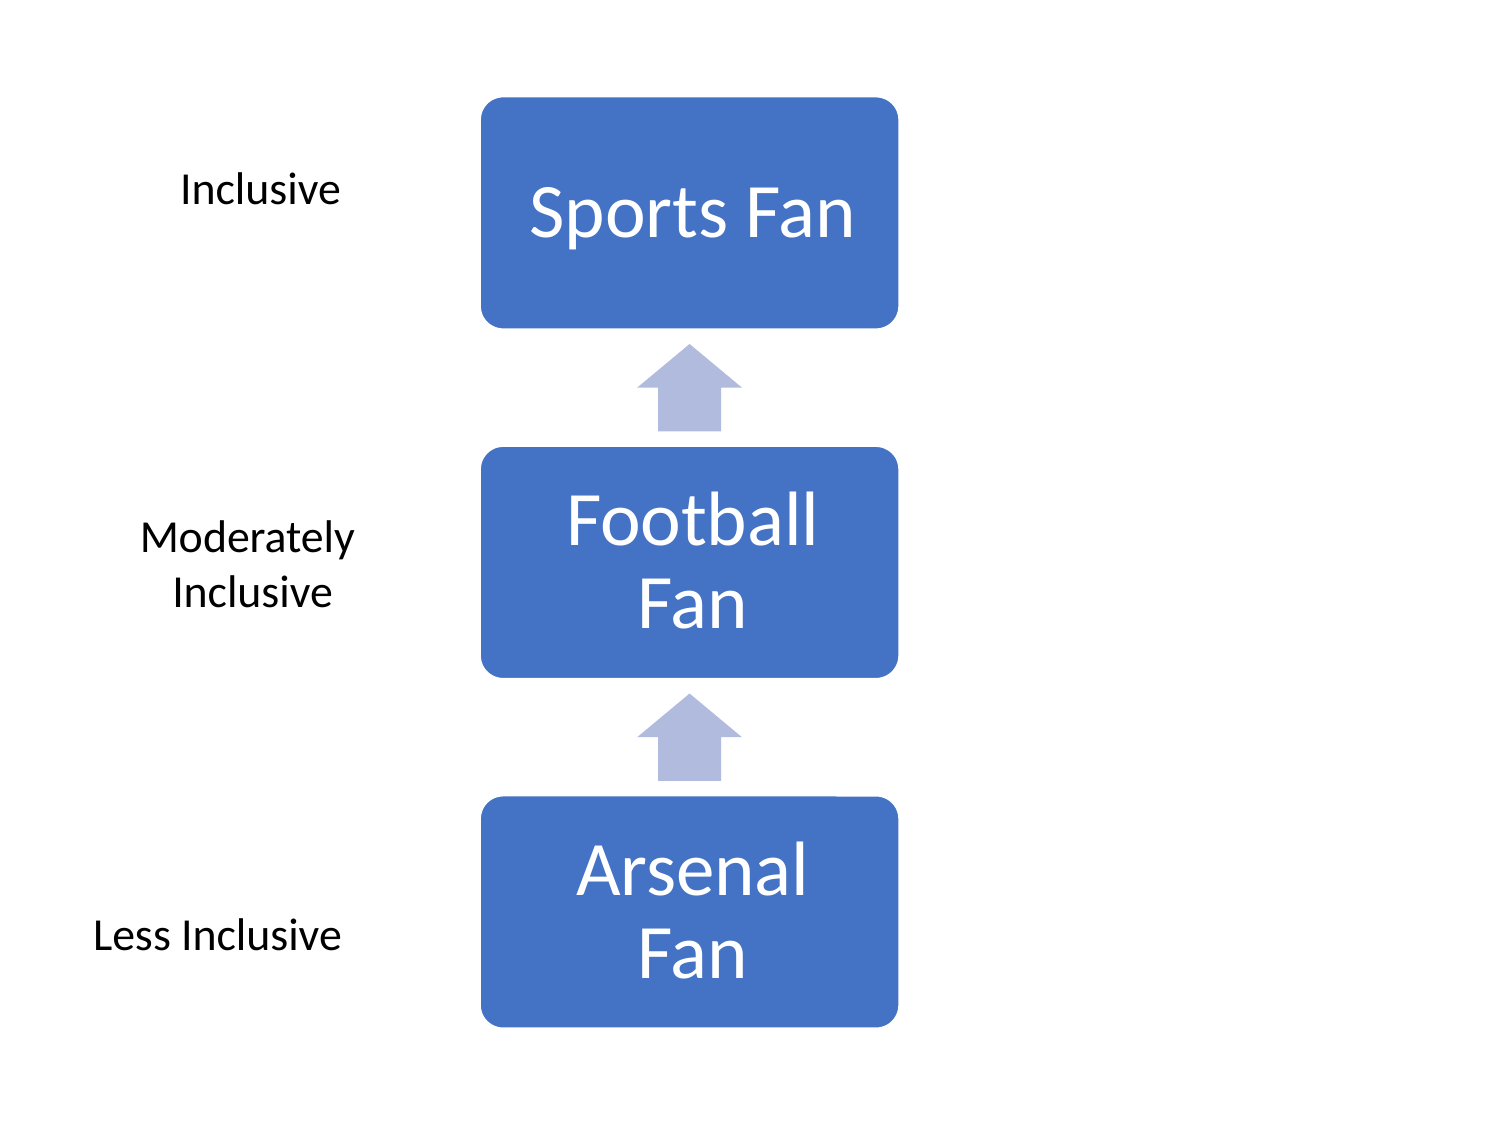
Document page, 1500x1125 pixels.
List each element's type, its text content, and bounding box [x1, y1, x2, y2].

text_box Less Inclusive [78, 897, 358, 967]
text_box Moderately Inclusive [43, 499, 382, 624]
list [382, 96, 998, 1029]
text_box Inclusive [165, 150, 356, 221]
